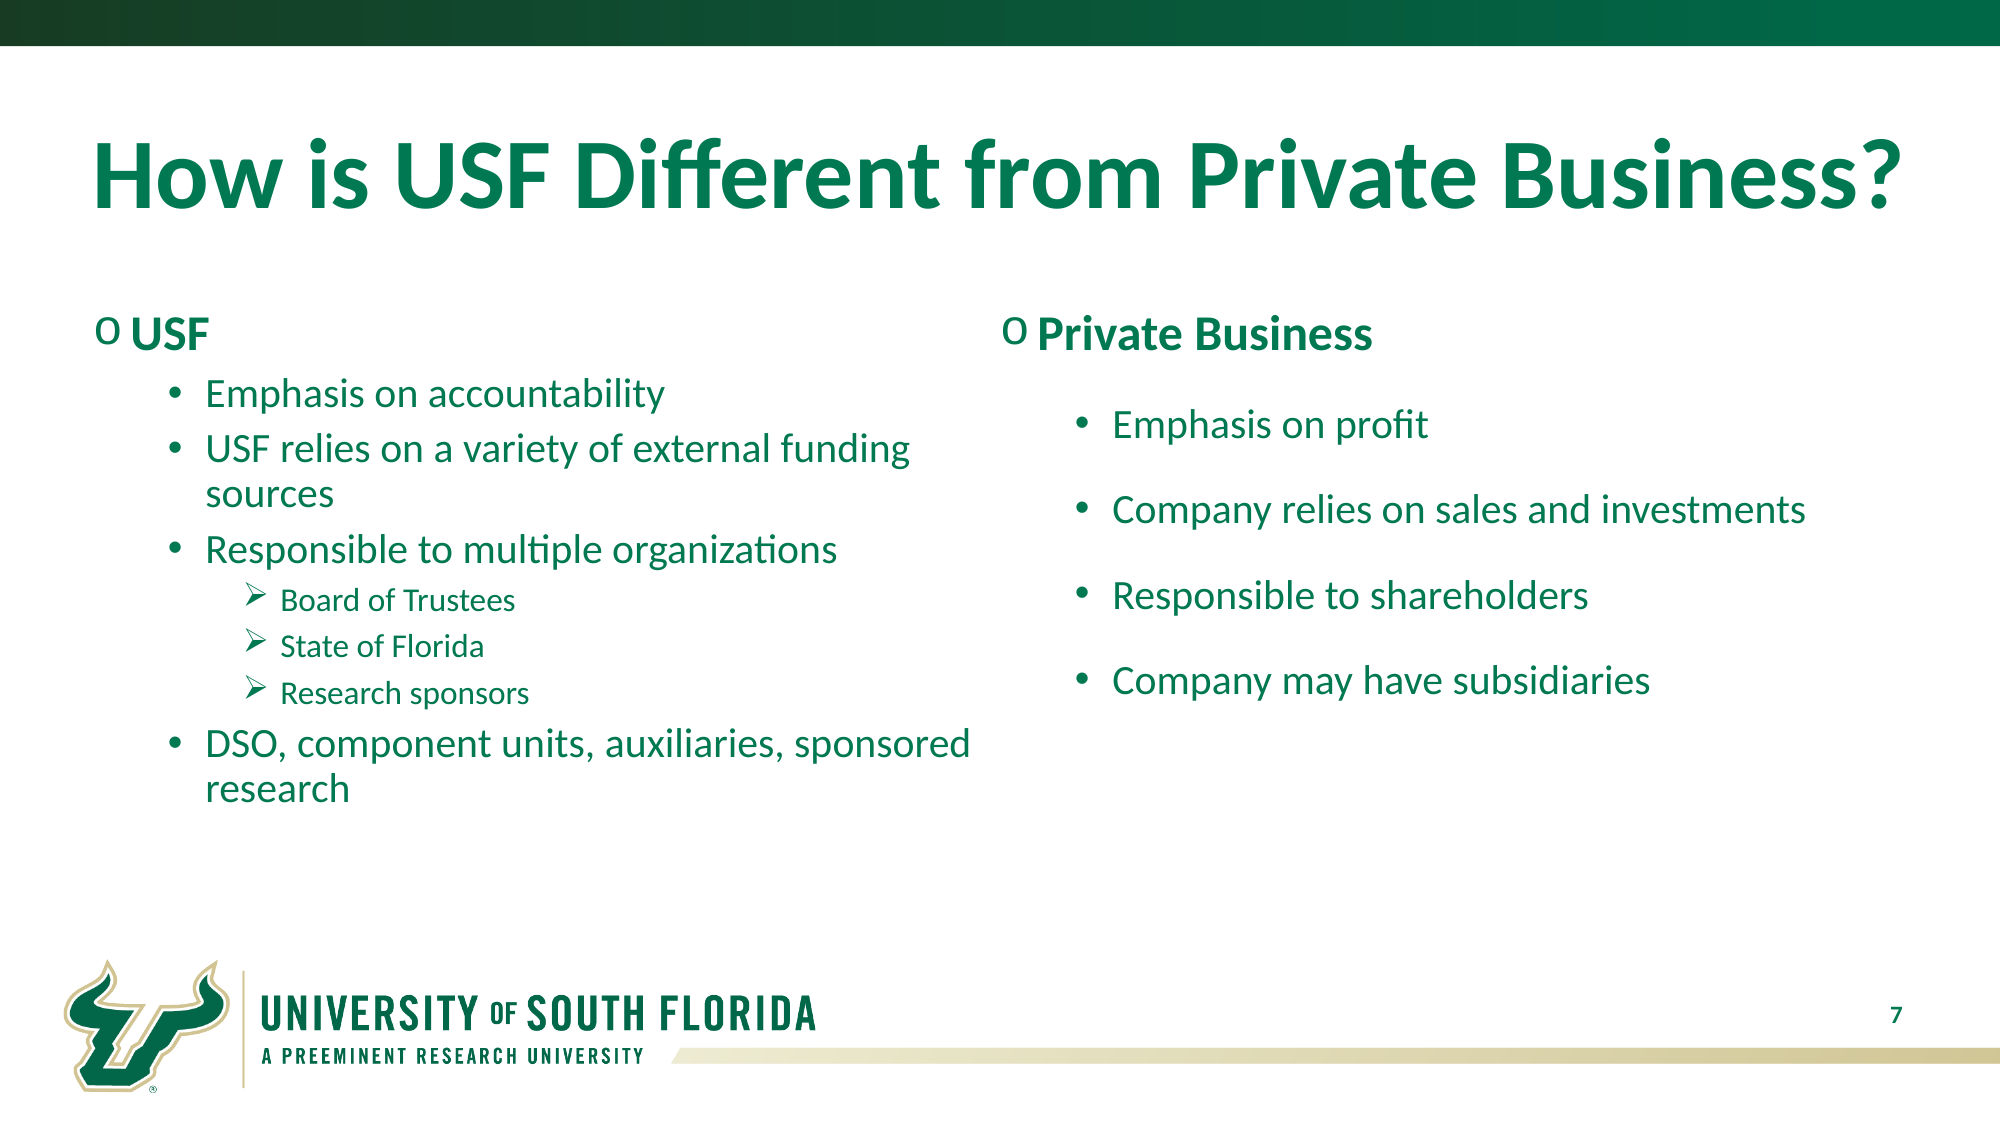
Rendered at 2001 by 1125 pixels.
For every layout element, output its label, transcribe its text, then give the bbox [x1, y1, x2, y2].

title How is USF Different from Private Business? [78, 114, 1950, 242]
picture [0, 0, 2000, 1125]
list USF Emphasis on accountability USF relies on a variety of external funding sources Responsible to multiple organizations Board of Trustees State of Florida Research sponsors DSO, component units, auxiliaries, sponsored research Private Business Emphasis on profit Company relies on sales and investments Responsible to shareholders Company may have subsidiaries [78, 299, 1922, 826]
slide_number 7 [1778, 991, 1918, 1036]
